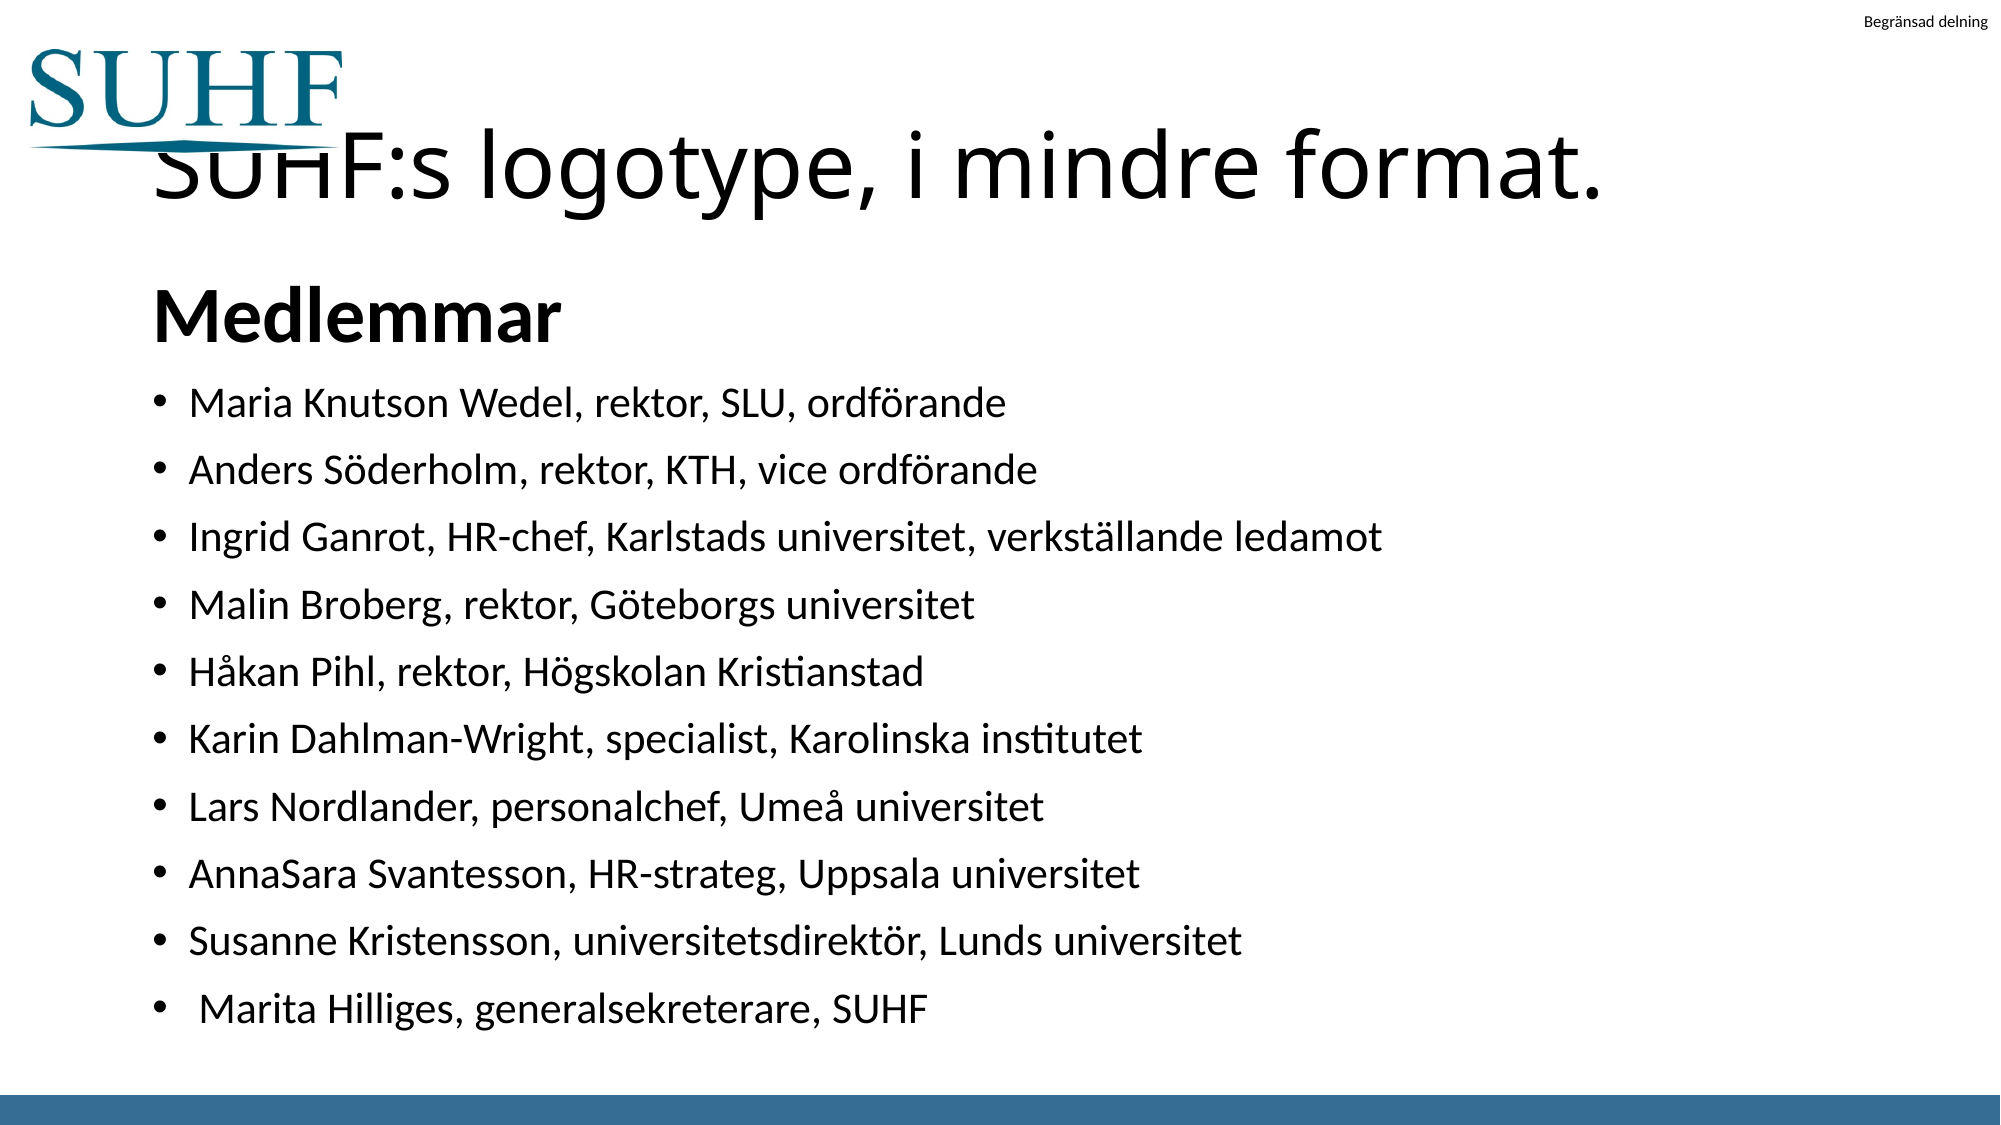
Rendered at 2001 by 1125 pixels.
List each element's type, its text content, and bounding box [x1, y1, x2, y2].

text_box [0, 1094, 2000, 1125]
title SUHF:s logotype, i mindre format. [137, 59, 1863, 278]
picture [29, 49, 342, 153]
list Medlemmar Maria Knutson Wedel, rektor, SLU, ordförande Anders Söderholm, rektor, KTH, vice ordförande Ingrid Ganrot, HR-chef, Karlstads universitet, verkställande ledamot Malin Broberg, rektor, Göteborgs universitet Håkan Pihl, rektor, Högskolan Kristianstad Karin Dahlman-Wright, specialist, Karolinska institutet Lars Nordlander, personalchef, Umeå universitet AnnaSara Svantesson, HR-strateg, Uppsala universitet Susanne Kristensson, universitetsdirektör, Lunds universitet Marita Hilliges, generalsekreterare, SUHF [137, 278, 1863, 1045]
